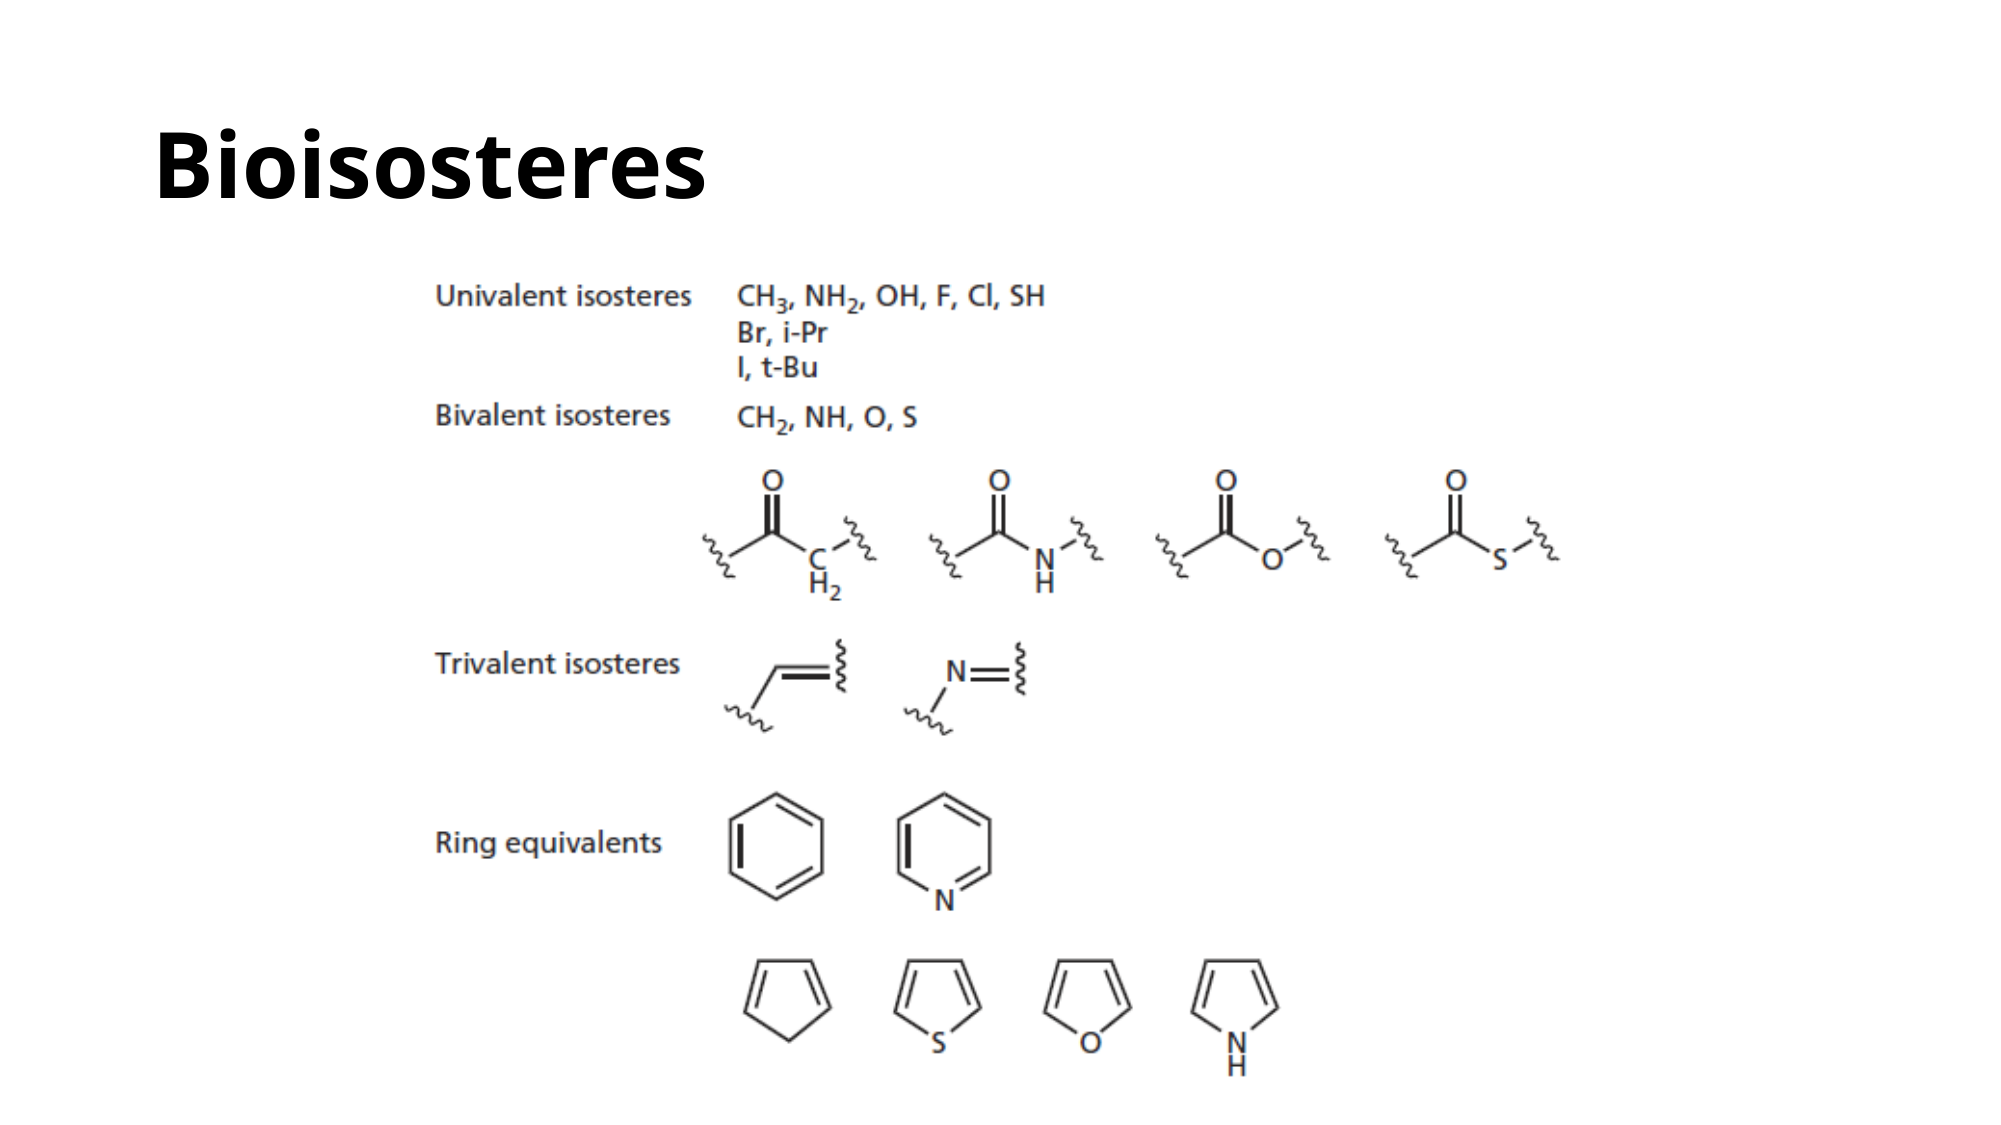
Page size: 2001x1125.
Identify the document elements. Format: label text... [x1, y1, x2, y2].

title Bioisosteres [137, 59, 1863, 278]
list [420, 266, 1580, 1093]
